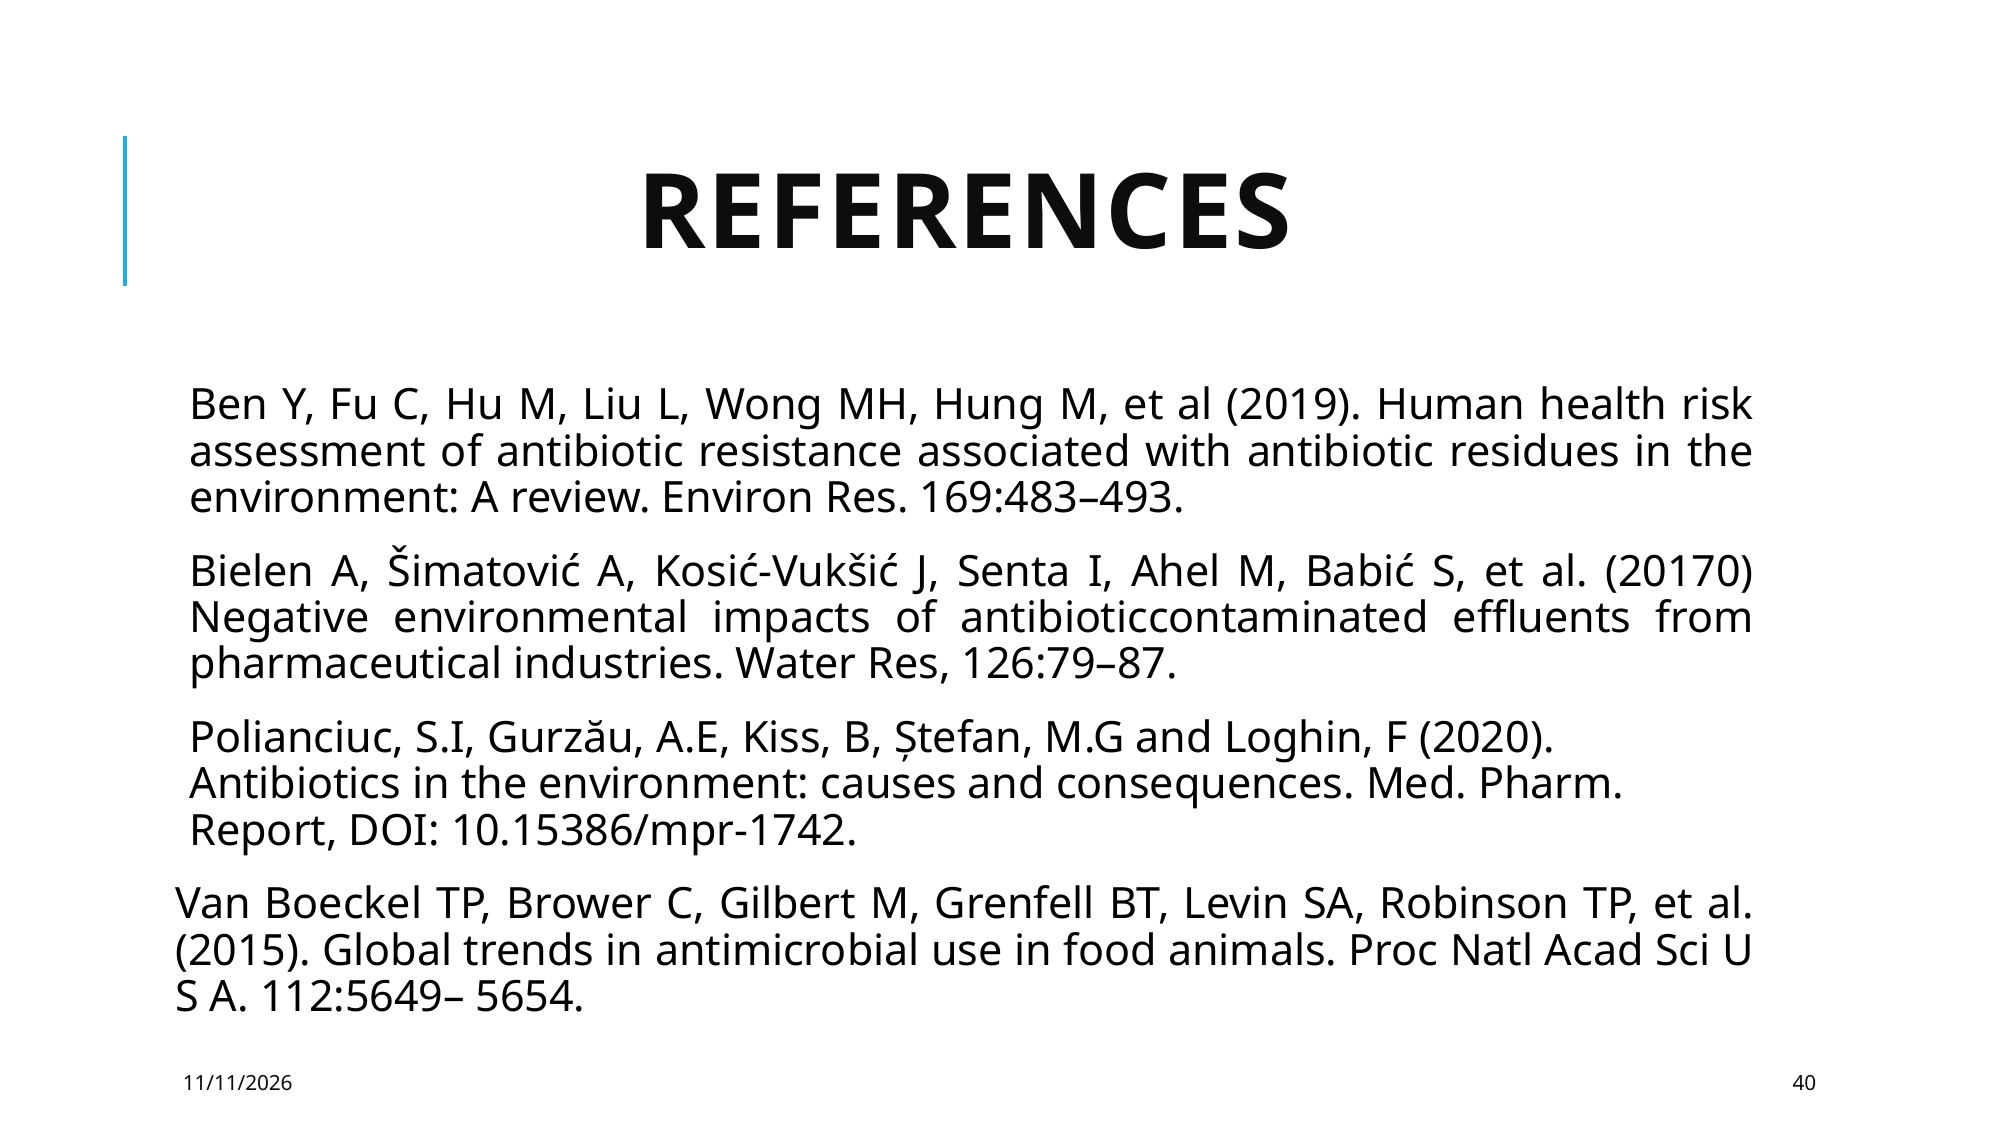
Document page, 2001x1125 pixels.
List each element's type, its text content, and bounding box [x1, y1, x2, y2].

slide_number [168, 1061, 522, 1107]
title REFERENCES [168, 96, 1763, 342]
slide_number 40 [1777, 1061, 1938, 1107]
list Ben Y, Fu C, Hu M, Liu L, Wong MH, Hung M, et al (2019). Human health risk assessment of antibiotic resistance associated with antibiotic residues in the environment: A review. Environ Res. 169:483–493. Bielen A, Šimatović A, Kosić-Vukšić J, Senta I, Ahel M, Babić S, et al. (20170) Negative environmental impacts of antibioticcontaminated effluents from pharmaceutical industries. Water Res, 126:79–87. Polianciuc, S.I, Gurzău, A.E, Kiss, B, Ștefan, M.G and Loghin, F (2020). Antibiotics in the environment: causes and consequences. Med. Pharm. Report, DOI: 10.15386/mpr-1742. Van Boeckel TP, Brower C, Gilbert M, Grenfell BT, Levin SA, Robinson TP, et al. (2015). Global trends in antimicrobial use in food animals. Proc Natl Acad Sci U S A. 112:5649– 5654. [168, 375, 1763, 1035]
